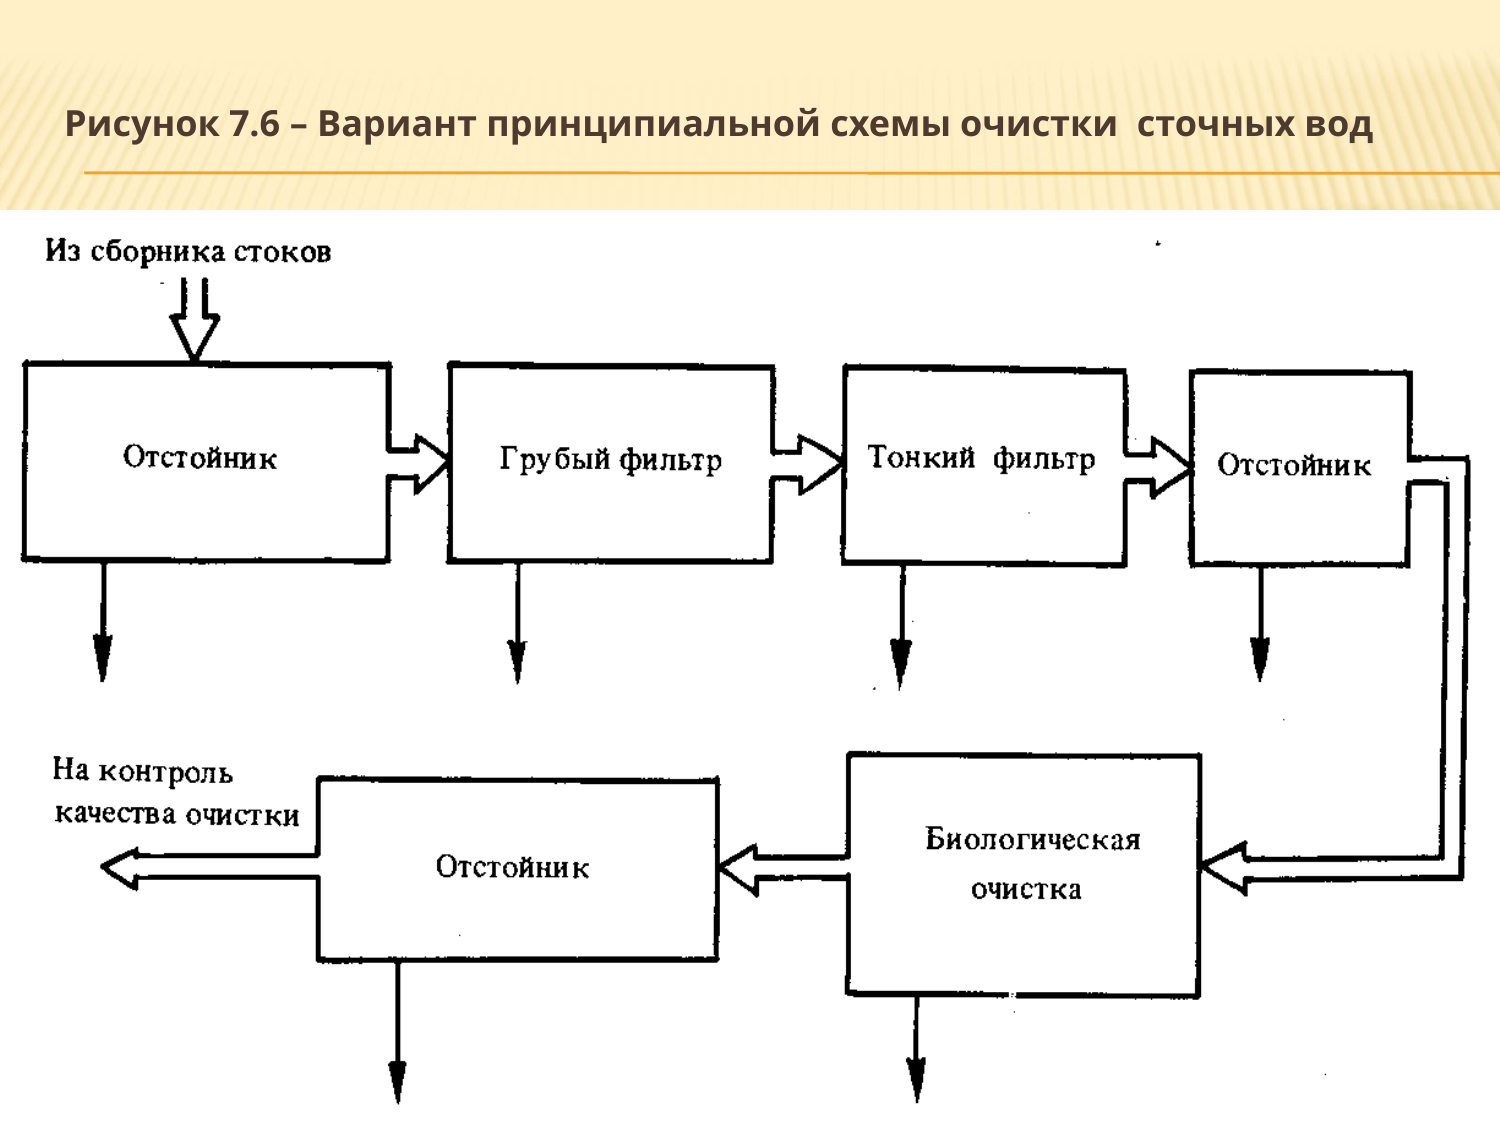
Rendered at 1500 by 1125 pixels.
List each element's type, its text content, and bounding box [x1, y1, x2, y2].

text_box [0, 210, 1500, 1125]
title Рисунок 7.6 – Вариант принципиальной схемы очистки сточных вод [49, 75, 1475, 209]
